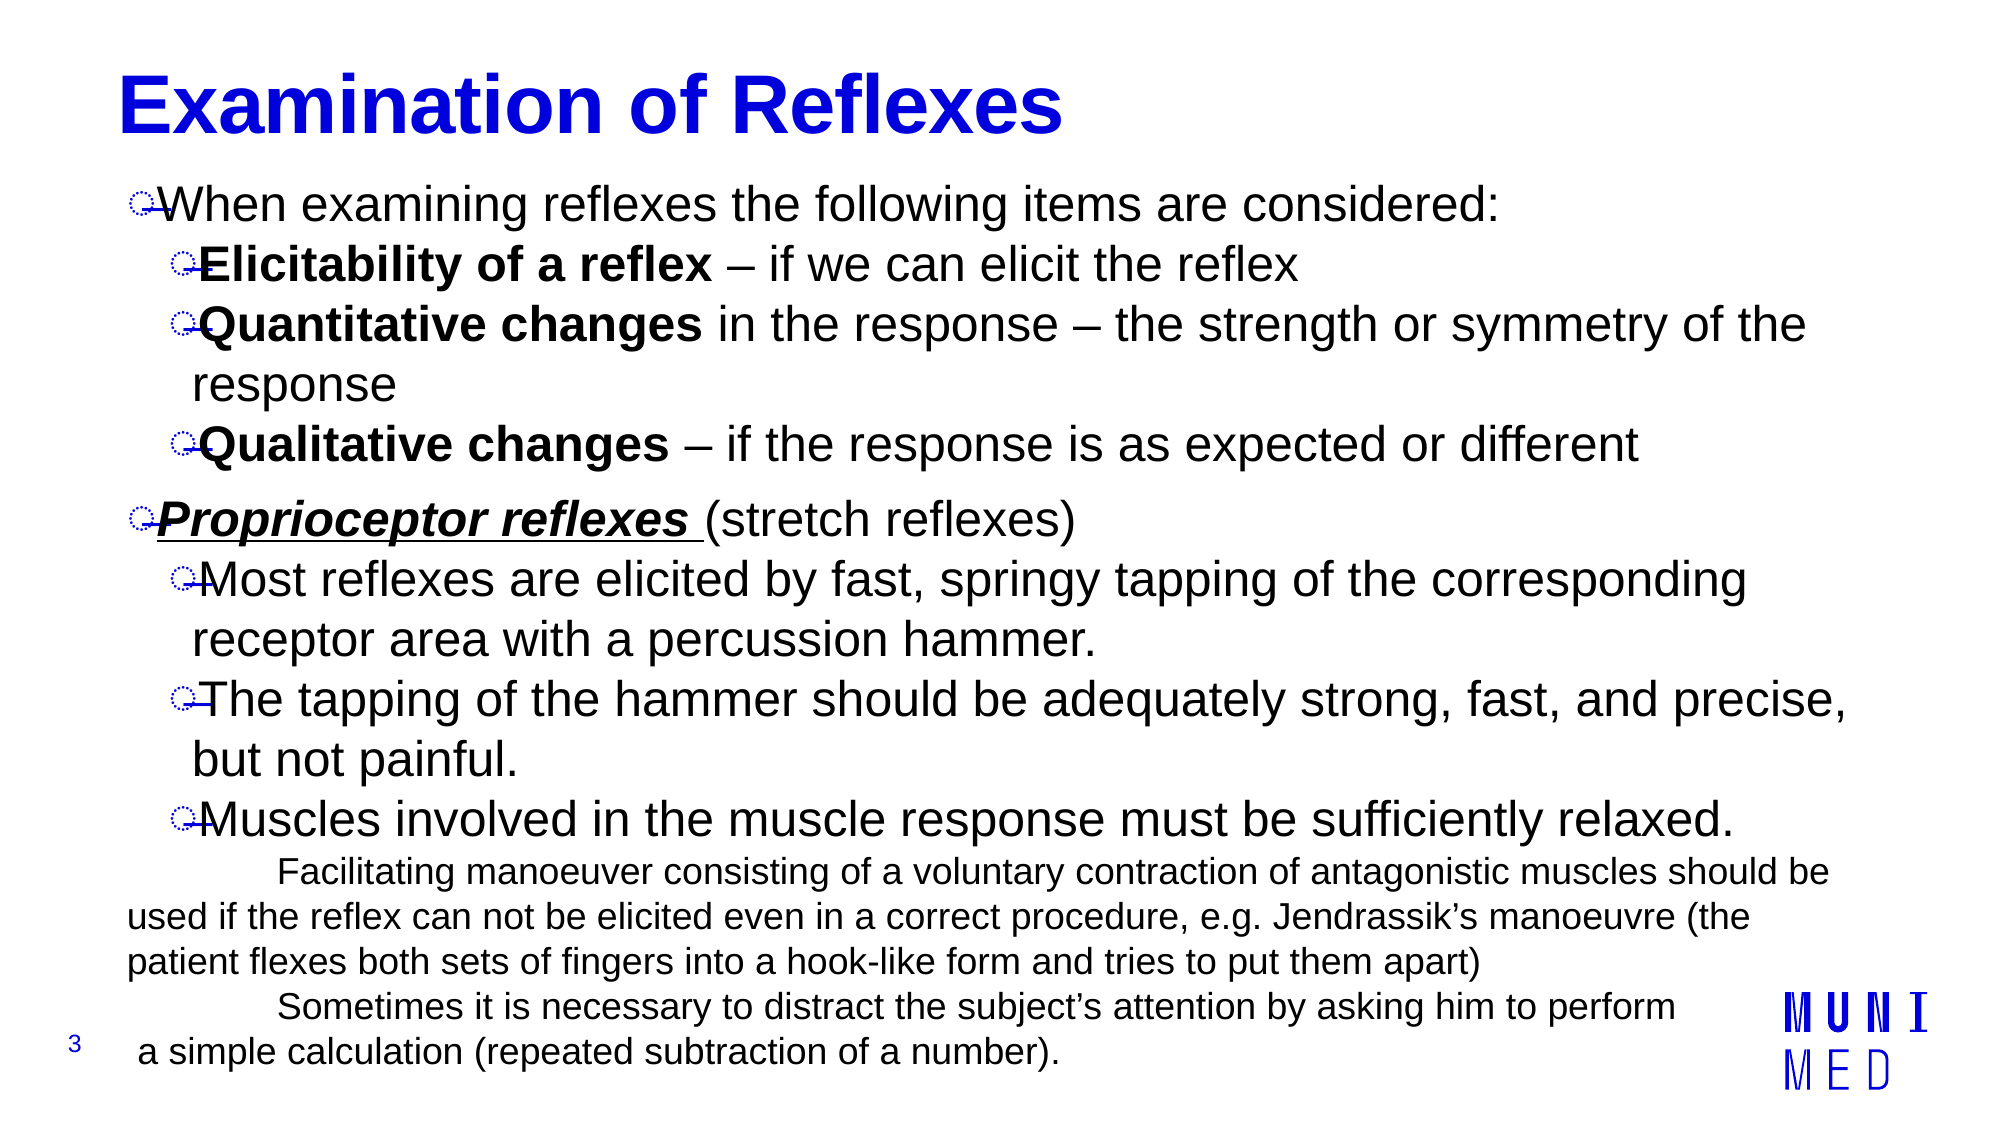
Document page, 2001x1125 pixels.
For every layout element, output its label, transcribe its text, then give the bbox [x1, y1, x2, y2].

slide_number 3 [67, 1021, 109, 1063]
title Examination of Reflexes [117, 66, 1882, 141]
list When examining reflexes the following items are considered: Elicitability of a reflex – if we can elicit the reflex Quantitative changes in the response – the strength or symmetry of the response Qualitative changes – if the response is as expected or different Proprioceptor reflexes (stretch reflexes) Most reflexes are elicited by fast, springy tapping of the corresponding receptor area with a percussion hammer. The tapping of the hammer should be adequately strong, fast, and precise, but not painful. Muscles involved in the muscle response must be sufficiently relaxed. Facilitating manoeuver consisting of a voluntary contraction of antagonistic muscles should be used if the reflex can not be elicited even in a correct procedure, e.g. Jendrassik’s manoeuvre (the patient flexes both sets of fingers into a hook-like form and tries to put them apart) Sometimes it is necessary to distract the subject’s attention by asking him to perform a simple calculation (repeated subtraction of a number). [109, 156, 1874, 1089]
